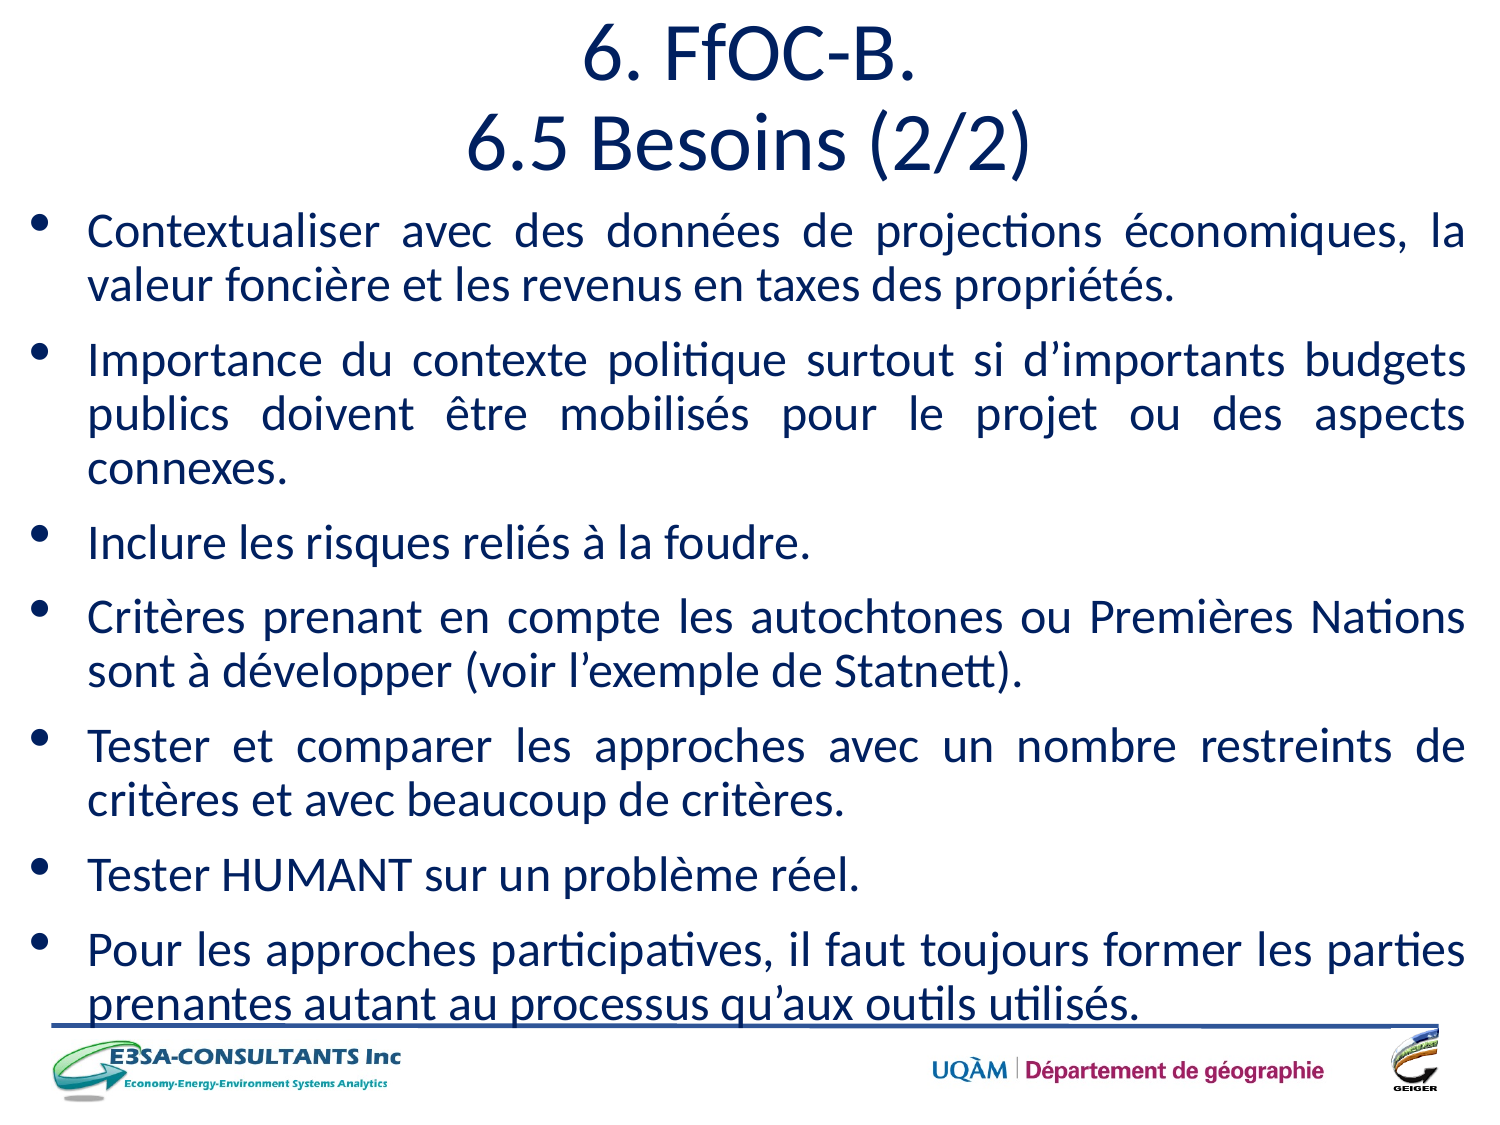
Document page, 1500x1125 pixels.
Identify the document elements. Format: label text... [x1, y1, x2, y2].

picture [51, 1039, 401, 1103]
picture [1391, 1028, 1439, 1093]
picture [916, 1044, 1340, 1095]
list Contextualiser avec des données de projections économiques, la valeur foncière et les revenus en taxes des propriétés. Importance du contexte politique surtout si d’importants budgets publics doivent être mobilisés pour le projet ou des aspects connexes. Inclure les risques reliés à la foudre. Critères prenant en compte les autochtones ou Premières Nations sont à développer (voir l’exemple de Statnett). Tester et comparer les approches avec un nombre restreints de critères et avec beaucoup de critères. Tester HUMANT sur un problème réel. Pour les approches participatives, il faut toujours former les parties prenantes autant au processus qu’aux outils utilisés. [16, 197, 1483, 1028]
title 6. FfOC-B. 6.5 Besoins (2/2) [0, 0, 1500, 197]
